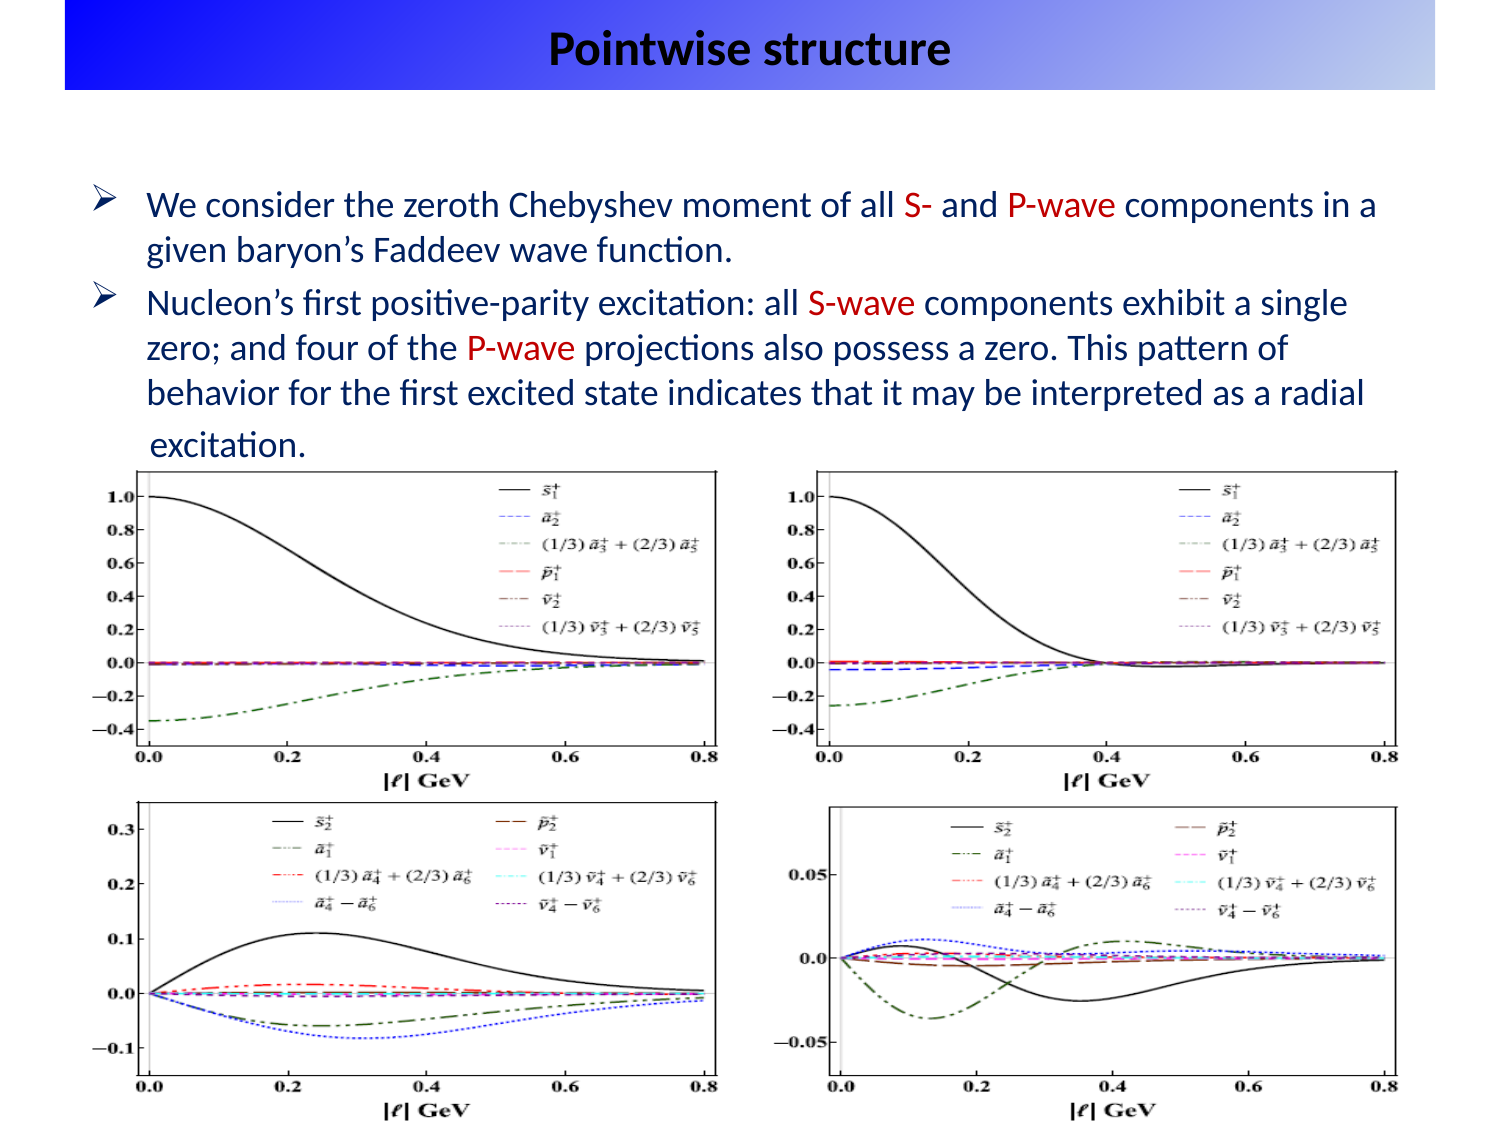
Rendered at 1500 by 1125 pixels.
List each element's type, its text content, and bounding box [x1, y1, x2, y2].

text_box Pointwise structure [64, 0, 1436, 90]
picture [88, 467, 1406, 1125]
list We consider the zeroth Chebyshev moment of all S- and P-wave components in a given baryon’s Faddeev wave function. Nucleon’s first positive-parity excitation: all S-wave components exhibit a single zero; and four of the P-wave projections also possess a zero. This pattern of behavior for the first excited state indicates that it may be interpreted as a radial excitation. [75, 172, 1436, 1125]
